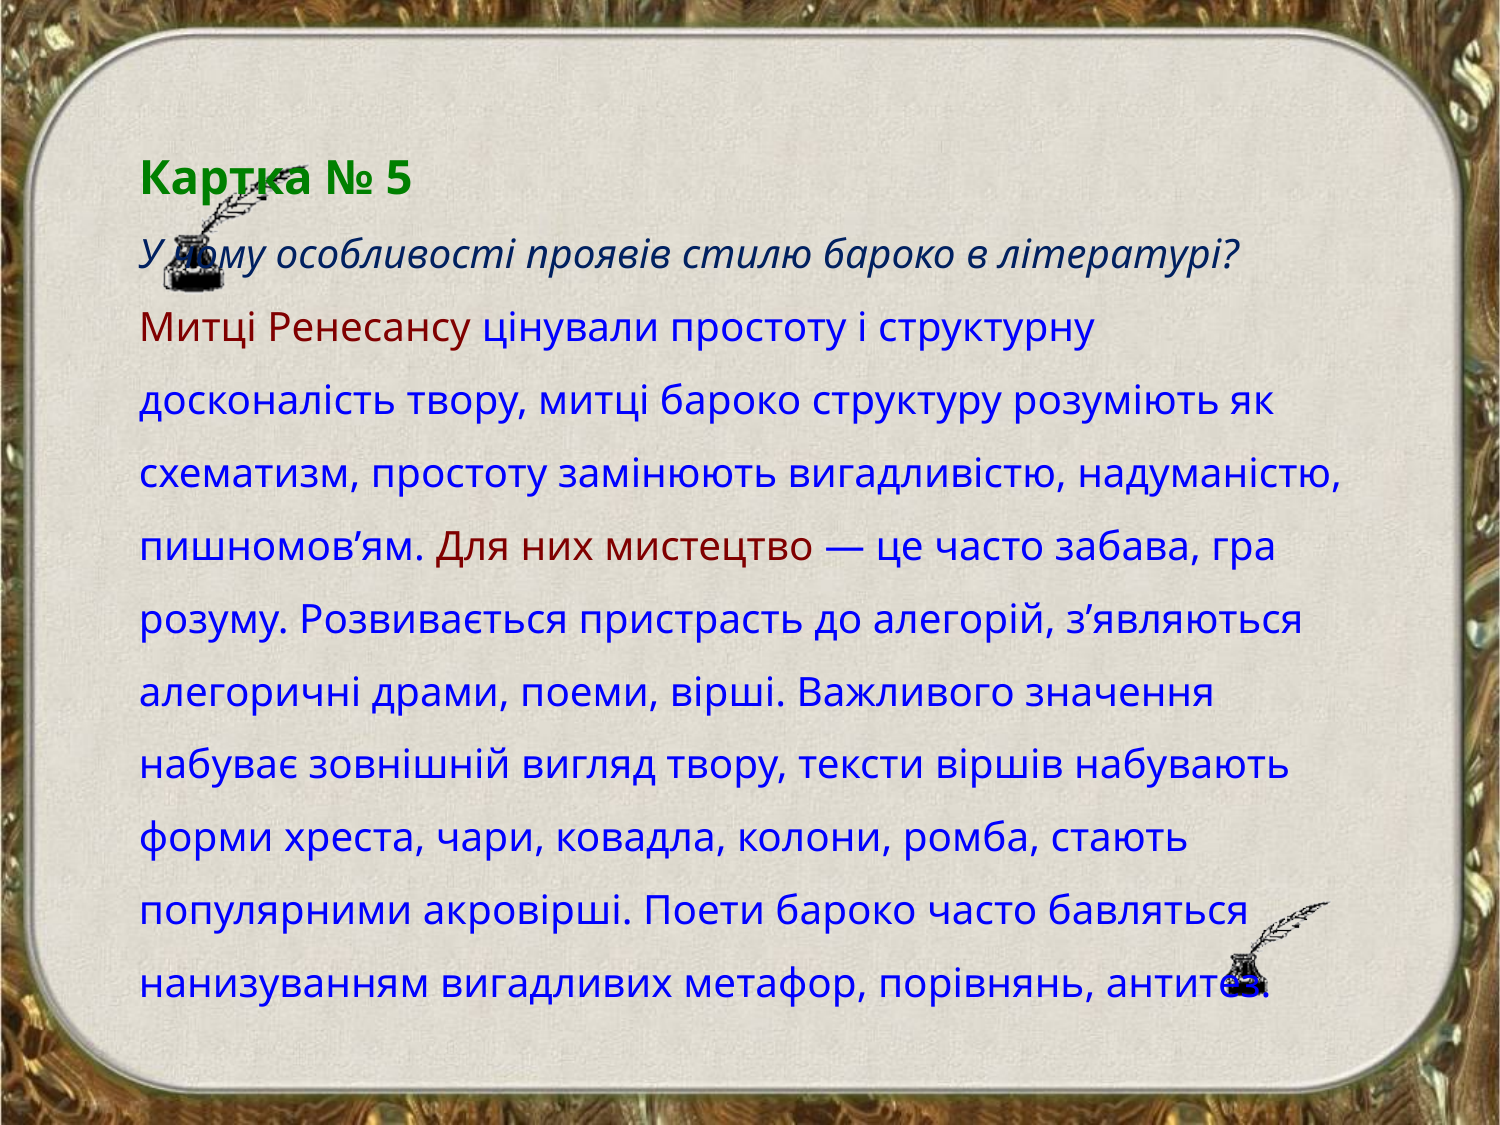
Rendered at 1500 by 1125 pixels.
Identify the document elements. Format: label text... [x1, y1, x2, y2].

picture [0, 0, 1500, 1125]
title Картка № 5 У чому особливості проявів стилю бароко в літературі? Митці Ренесансу цінували простоту і структурну досконалість твору, митці бароко структуру розуміють як схематизм, простоту замінюють вигадливістю, надуманістю, пишномов’ям. Для них мистецтво — це часто забава, гра розуму. Розвивається пристрасть до алегорій, з’являються алегоричні драми, поеми, вірші. Важливого значення набуває зовнішній вигляд твору, тексти віршів набувають форми хреста, чари, ковадла, колони, ромба, стають популярними акровірші. Поети бароко часто бавляться нанизуванням вигадливих метафор, порівнянь, антитез. [123, 101, 1365, 1024]
